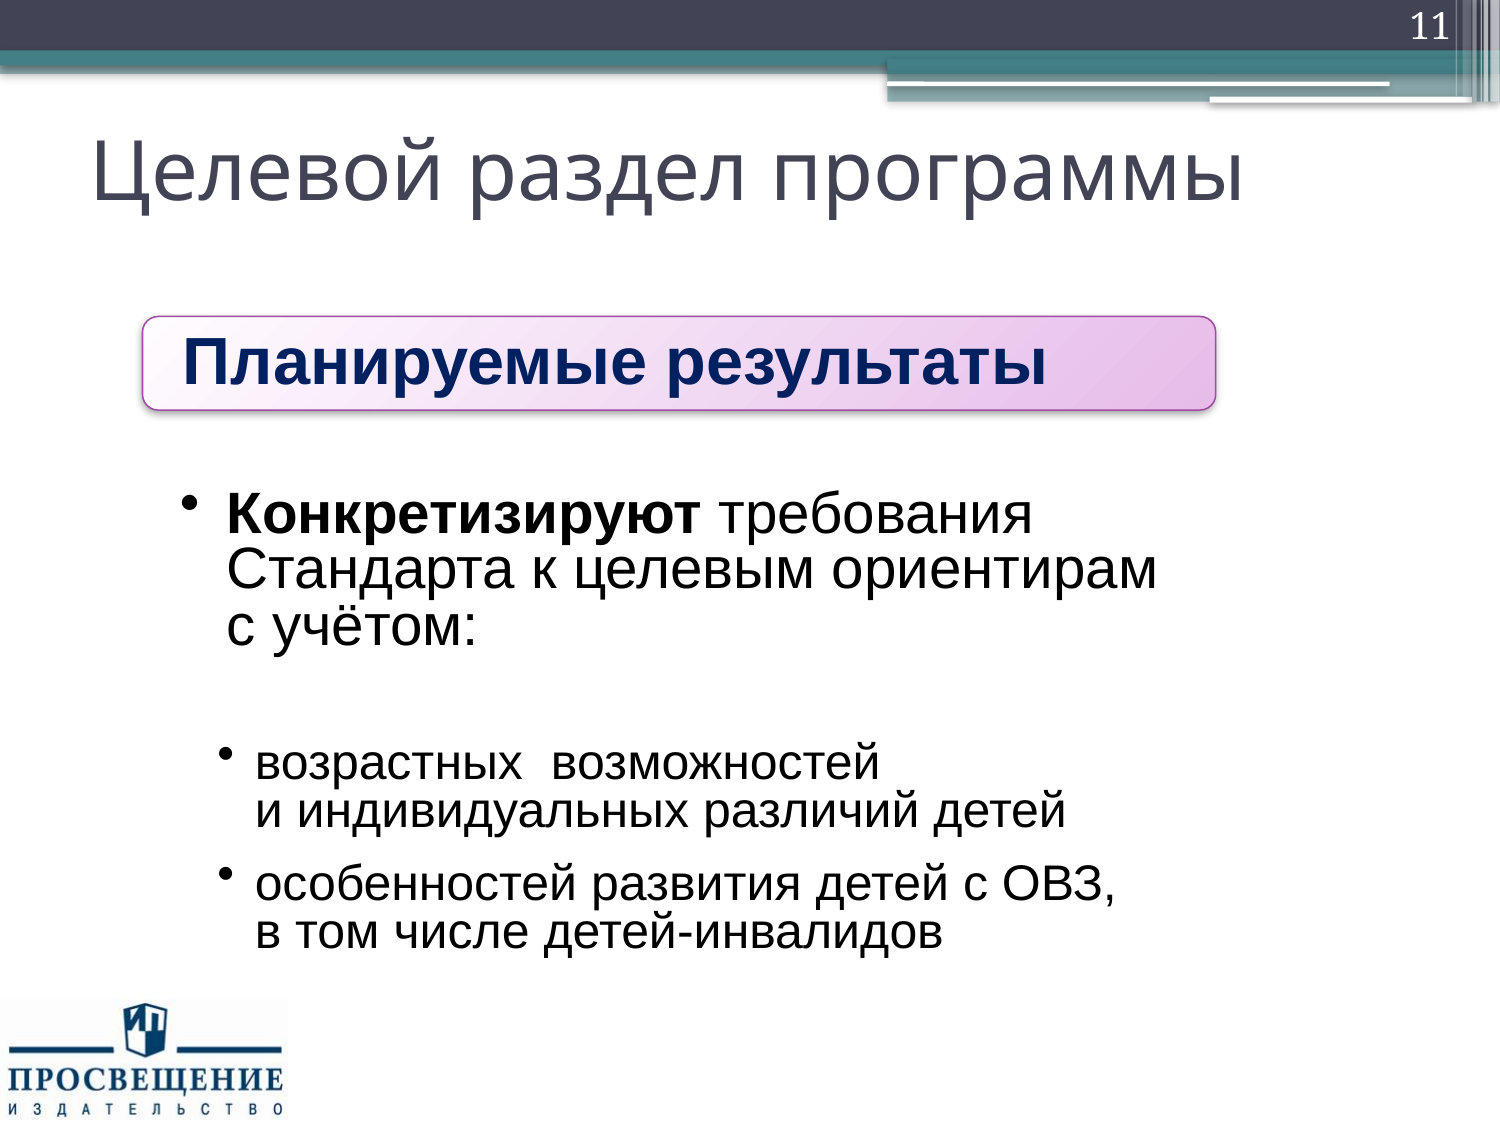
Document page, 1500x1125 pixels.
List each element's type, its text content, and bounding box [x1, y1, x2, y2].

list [74, 302, 1426, 1000]
title Целевой раздел программы [75, 78, 1425, 256]
slide_number 11 [1341, 0, 1466, 61]
picture [0, 999, 290, 1121]
